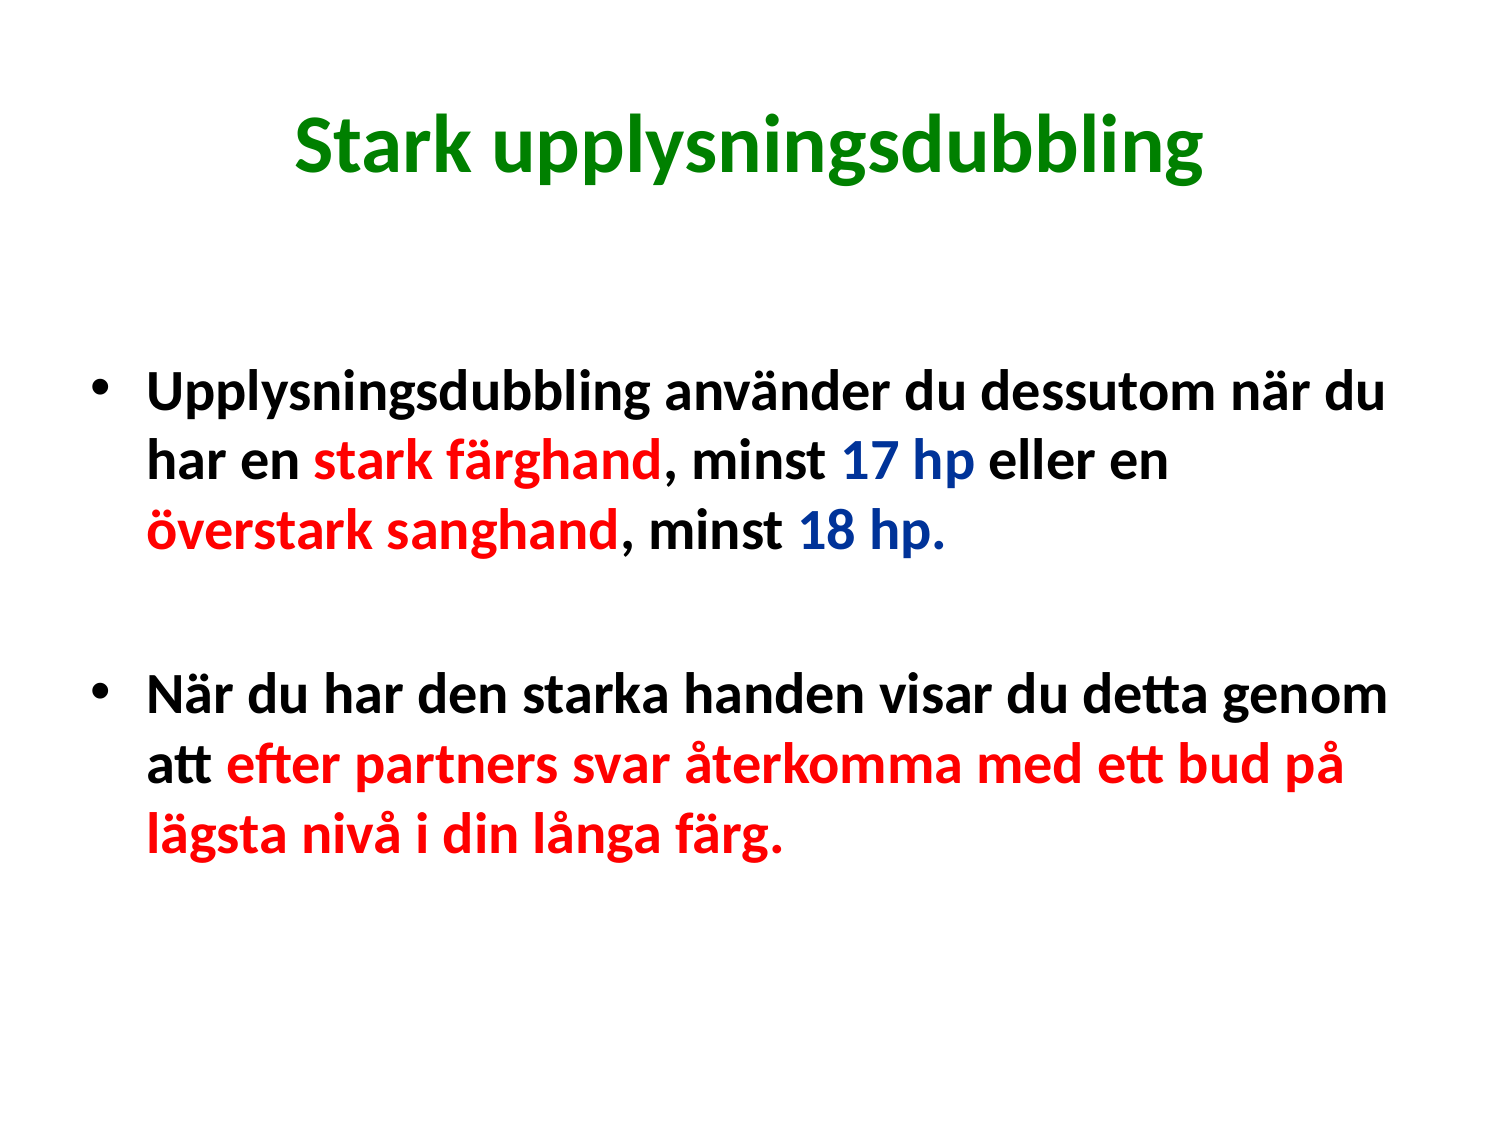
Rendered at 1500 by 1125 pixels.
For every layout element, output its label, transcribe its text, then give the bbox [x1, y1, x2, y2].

title Stark upplysningsdubbling [75, 45, 1425, 233]
list Upplysningsdubbling använder du dessutom när du har en stark färghand, minst 17 hp eller en överstark sanghand, minst 18 hp. När du har den starka handen visar du detta genom att efter partners svar återkomma med ett bud på lägsta nivå i din långa färg. [75, 262, 1425, 1005]
